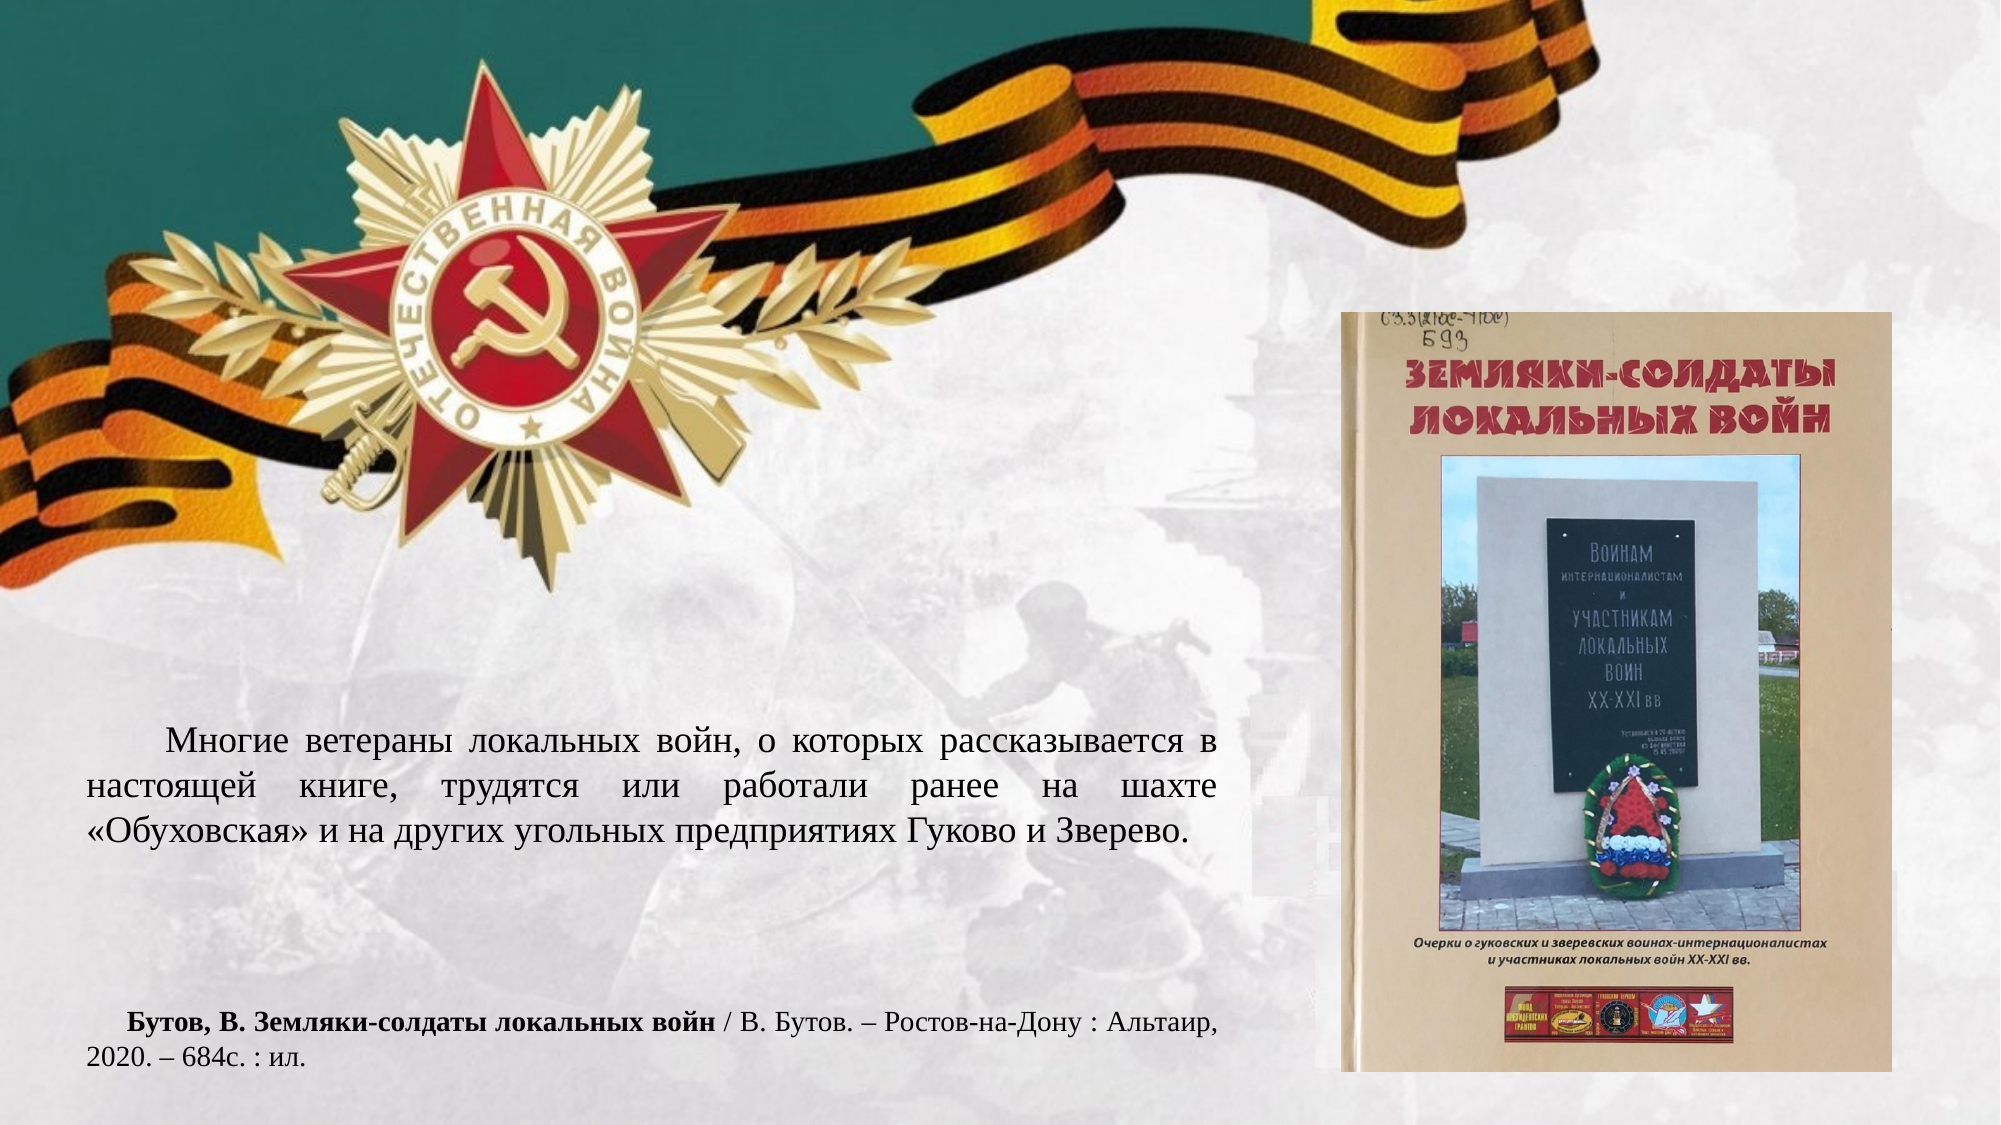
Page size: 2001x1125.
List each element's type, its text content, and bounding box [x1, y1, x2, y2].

text_box Бутов, В. Земляки-солдаты локальных войн / В. Бутов. – Ростов-на-Дону : Альтаир, 2020. – 684с. : ил. [71, 995, 1234, 1080]
text_box Многие ветераны локальных войн, о которых рассказывается в настоящей книге, трудятся или работали ранее на шахте «Обуховская» и на других угольных предприятиях Гуково и Зверево. [71, 707, 1234, 858]
picture [0, 0, 2001, 1125]
